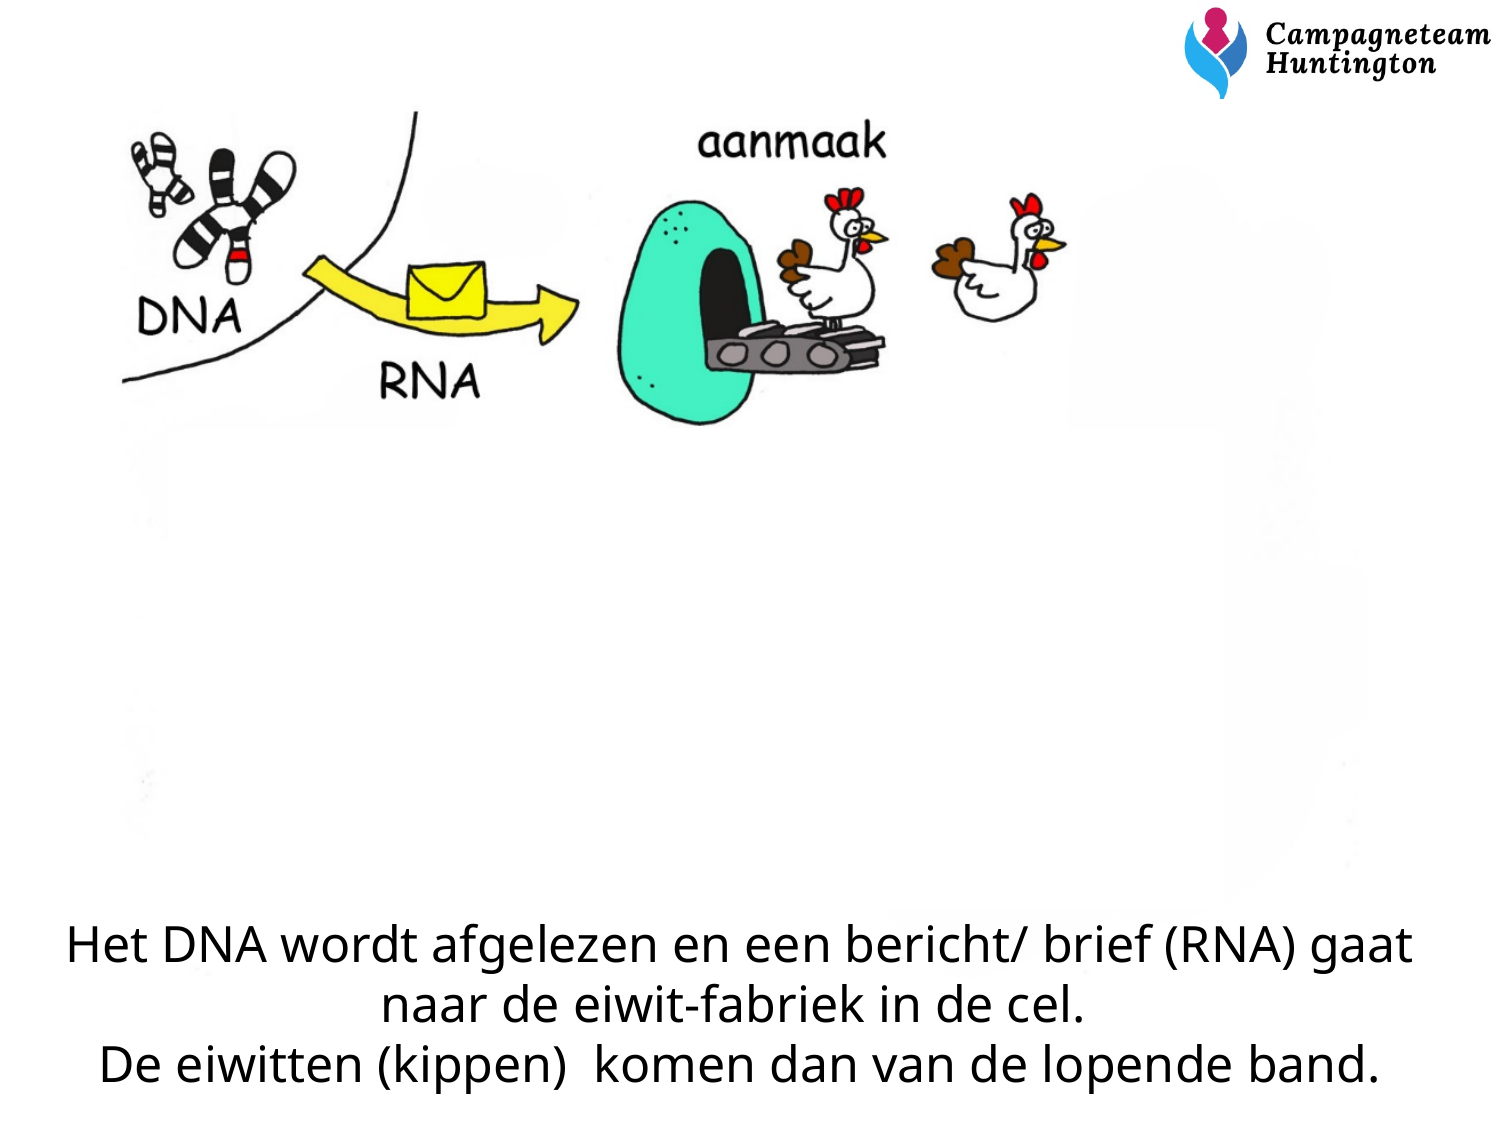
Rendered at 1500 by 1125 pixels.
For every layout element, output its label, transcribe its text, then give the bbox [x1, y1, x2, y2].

text_box Het DNA wordt afgelezen en een bericht/ brief (RNA) gaat naar de eiwit-fabriek in de cel. De eiwitten (kippen) komen dan van de lopende band. [37, 905, 1443, 1100]
picture [112, 1, 1500, 988]
